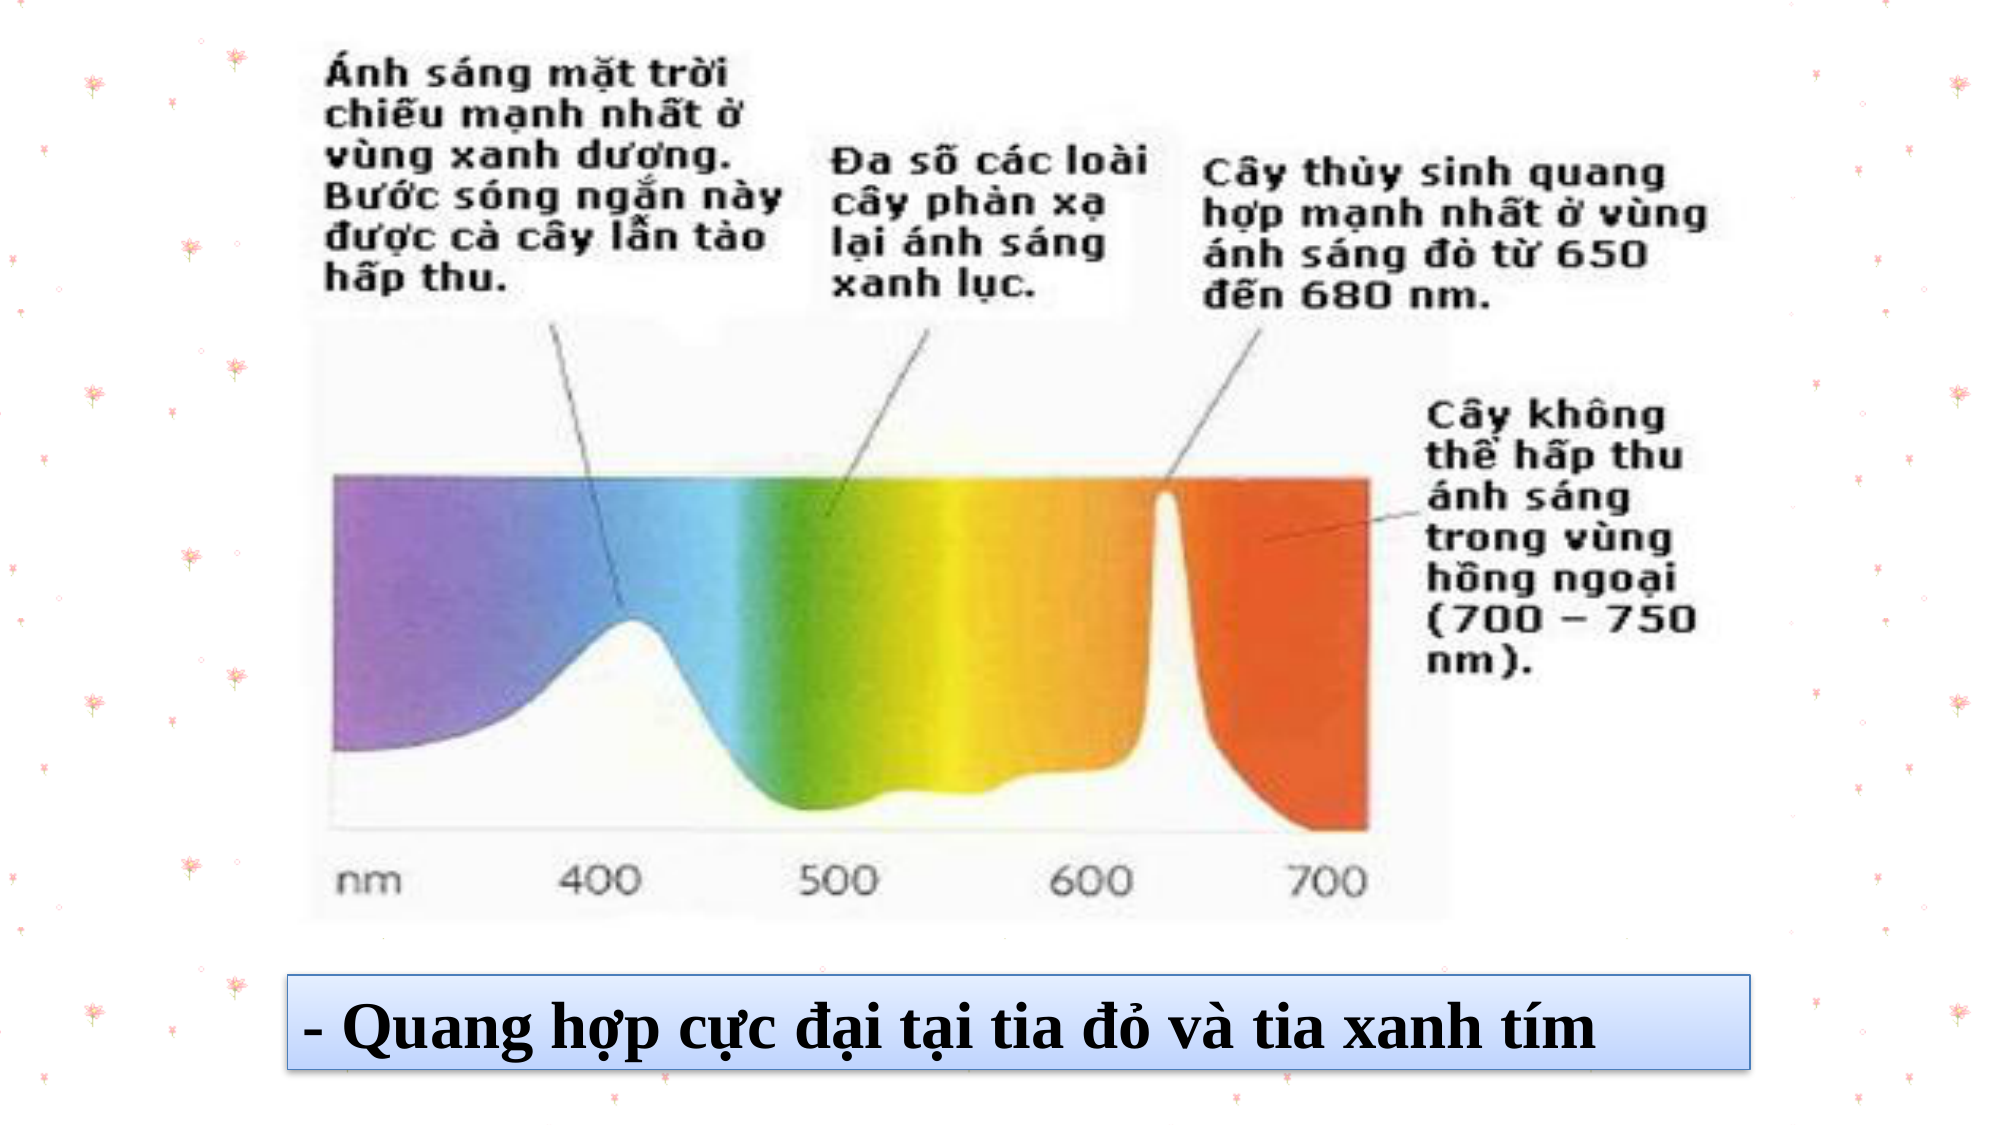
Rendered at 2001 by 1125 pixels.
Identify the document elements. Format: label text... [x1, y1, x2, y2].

text_box Hô hấp và quang hợp là 2 quá trình phụ thuộc nhau. Quang hợp là tiền đề cho hô hấp và ngược lại [0, 0, 2000, 1125]
text_box - Quang hợp cực đại tại tia đỏ và tia xanh tím [287, 974, 1751, 1070]
picture [249, 0, 1751, 938]
